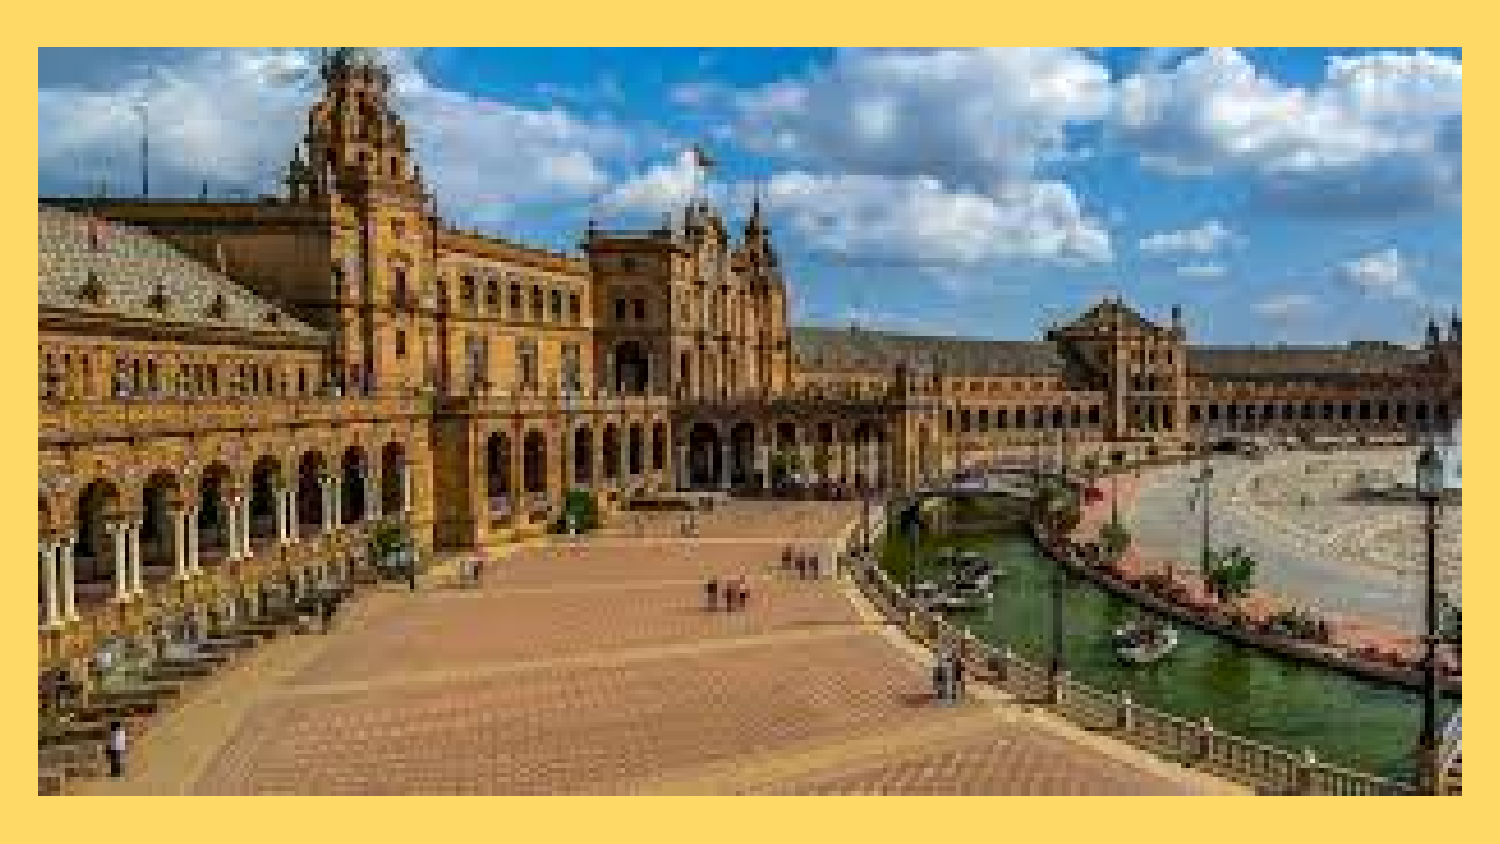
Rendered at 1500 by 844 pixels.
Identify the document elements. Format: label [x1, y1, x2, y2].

picture [38, 47, 1462, 797]
